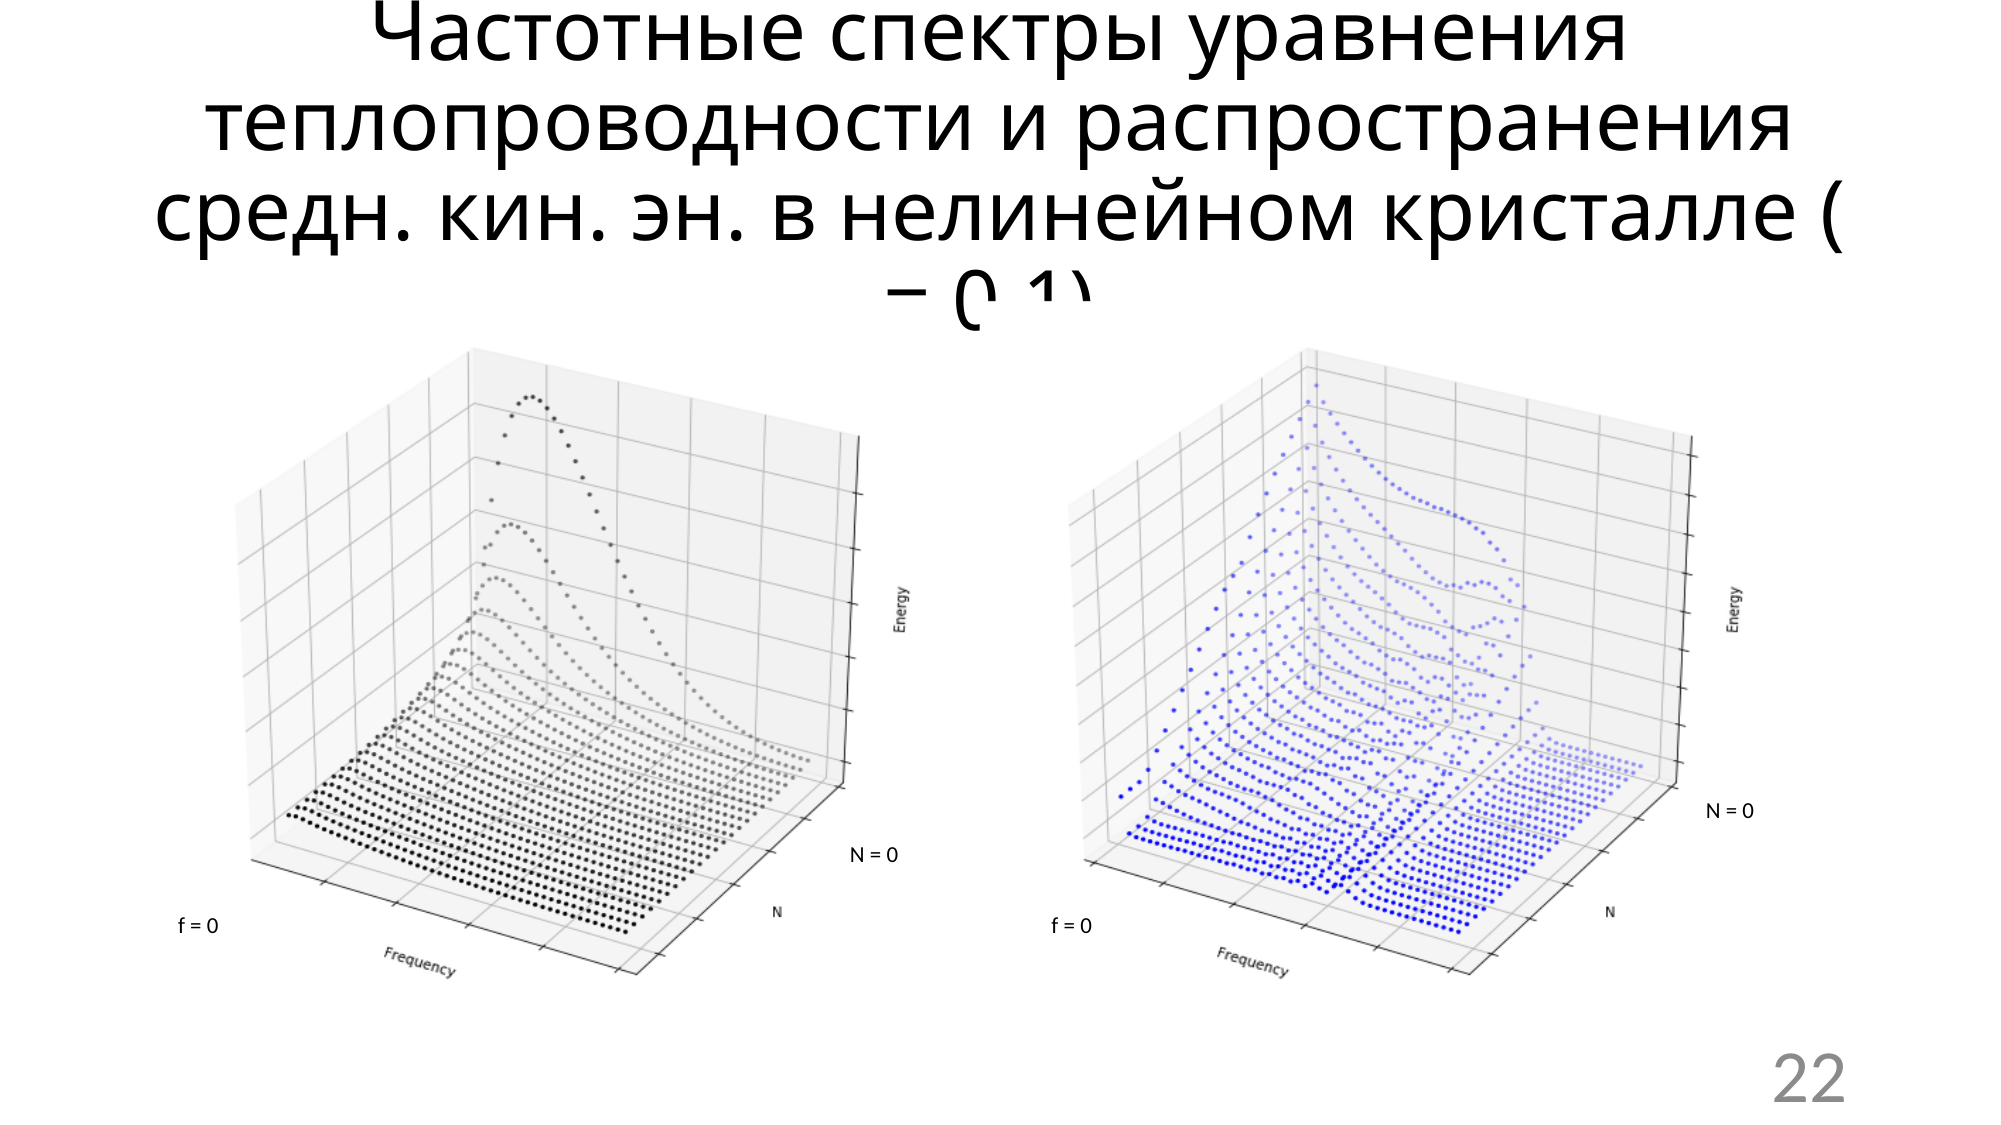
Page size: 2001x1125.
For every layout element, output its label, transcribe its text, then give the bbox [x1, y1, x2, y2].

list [137, 292, 946, 1028]
picture [970, 292, 1779, 1028]
slide_number 22 [1412, 1042, 1863, 1103]
